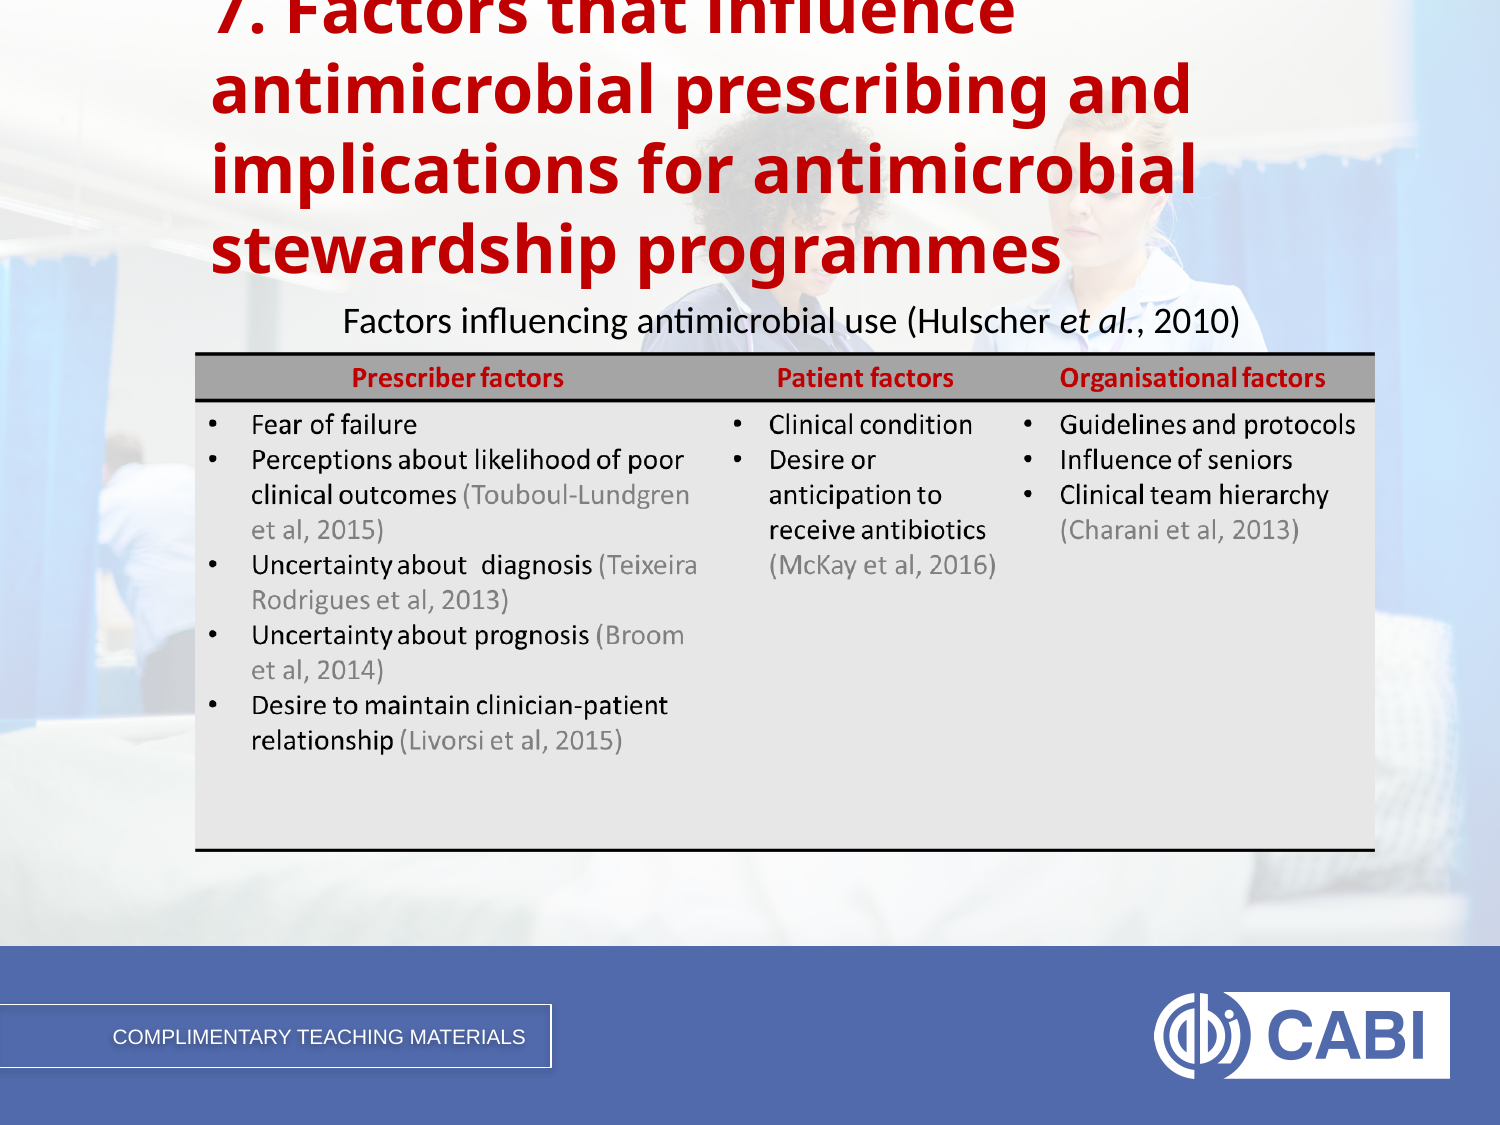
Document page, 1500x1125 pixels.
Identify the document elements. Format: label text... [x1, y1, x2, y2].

picture [1154, 992, 1450, 1079]
text_box Factors influencing antimicrobial use (Hulscher et al., 2010) [328, 288, 1256, 347]
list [194, 348, 1376, 852]
title 7. Factors that influence antimicrobial prescribing and implications for antimicrobial stewardship programmes [195, 45, 1376, 209]
